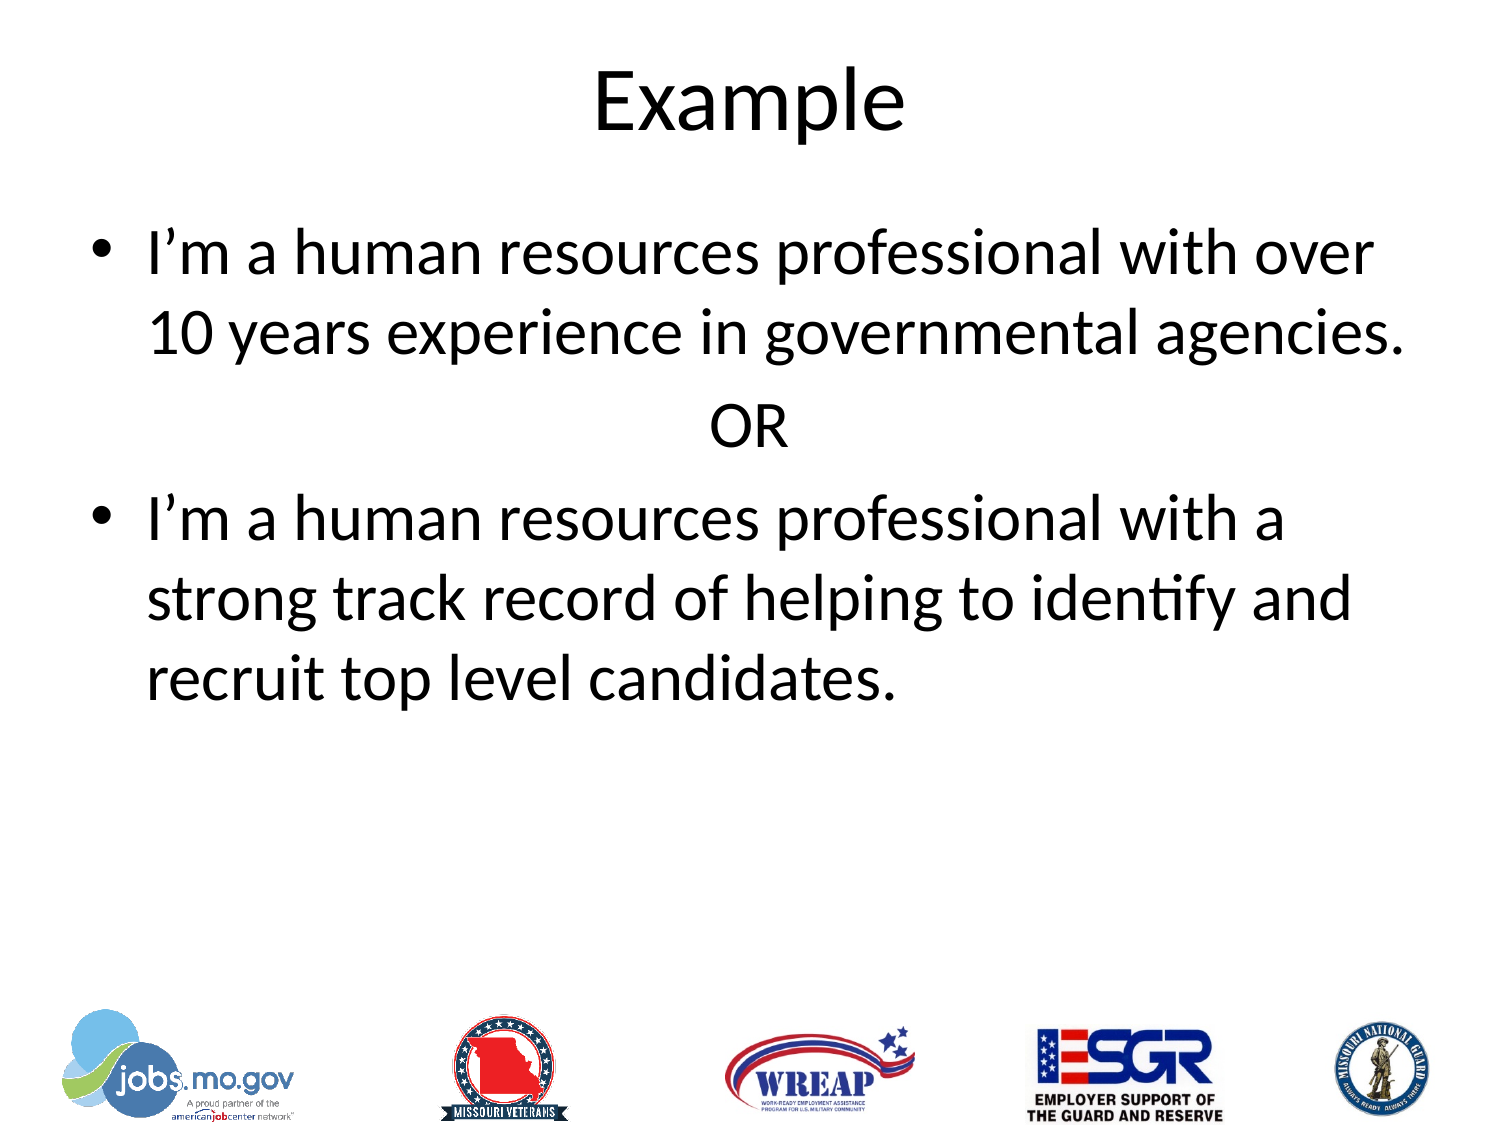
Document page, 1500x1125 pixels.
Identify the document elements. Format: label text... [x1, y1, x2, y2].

picture [62, 1009, 294, 1122]
picture [725, 1026, 915, 1125]
picture [433, 1012, 571, 1122]
picture [1025, 1024, 1225, 1125]
list I’m a human resources professional with over 10 years experience in governmental agencies. OR I’m a human resources professional with a strong track record of helping to identify and recruit top level candidates. [75, 200, 1425, 943]
title Example [75, 0, 1425, 188]
picture [1325, 1012, 1438, 1125]
